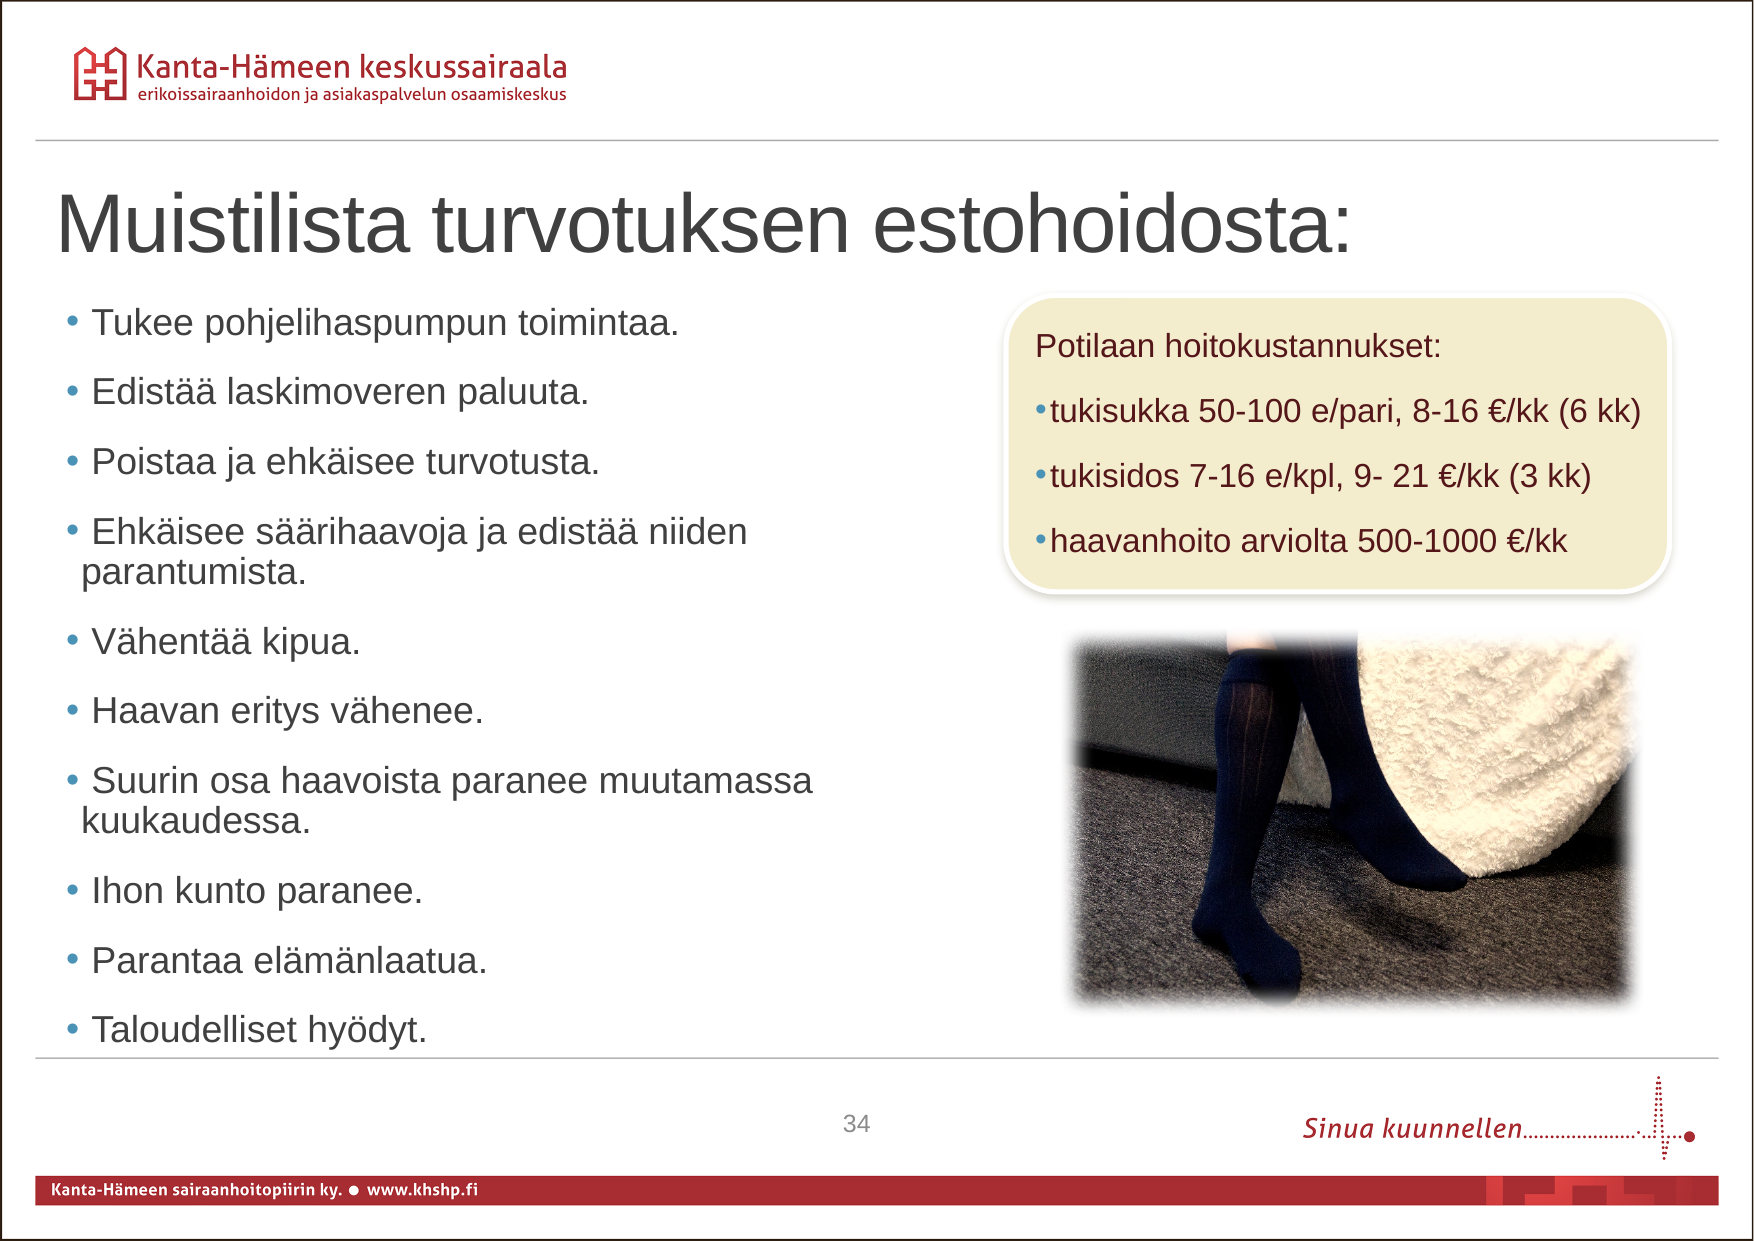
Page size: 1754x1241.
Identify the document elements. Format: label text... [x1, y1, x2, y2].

text_box Potilaan hoitokustannukset: tukisukka 50-100 e/pari, 8-16 €/kk (6 kk) tukisidos 7-16 e/kpl, 9- 21 €/kk (3 kk) haavanhoito arviolta 500-1000 €/kk [1035, 320, 1668, 557]
text_box [1005, 295, 1668, 592]
picture [0, 0, 1754, 1241]
slide_number 34 [826, 1089, 1059, 1156]
text_box Tukee pohjelihaspumpun toimintaa. Edistää laskimoveren paluuta. Poistaa ja ehkäisee turvotusta. Ehkäisee säärihaavoja ja edistää niiden parantumista. Vähentää kipua. Haavan eritys vähenee. Suurin osa haavoista paranee muutamassa kuukaudessa. Ihon kunto paranee. Parantaa elämänlaatua. Taloudelliset hyödyt. [66, 295, 979, 1053]
text_box Muistilista turvotuksen estohoidosta: [41, 161, 1645, 277]
